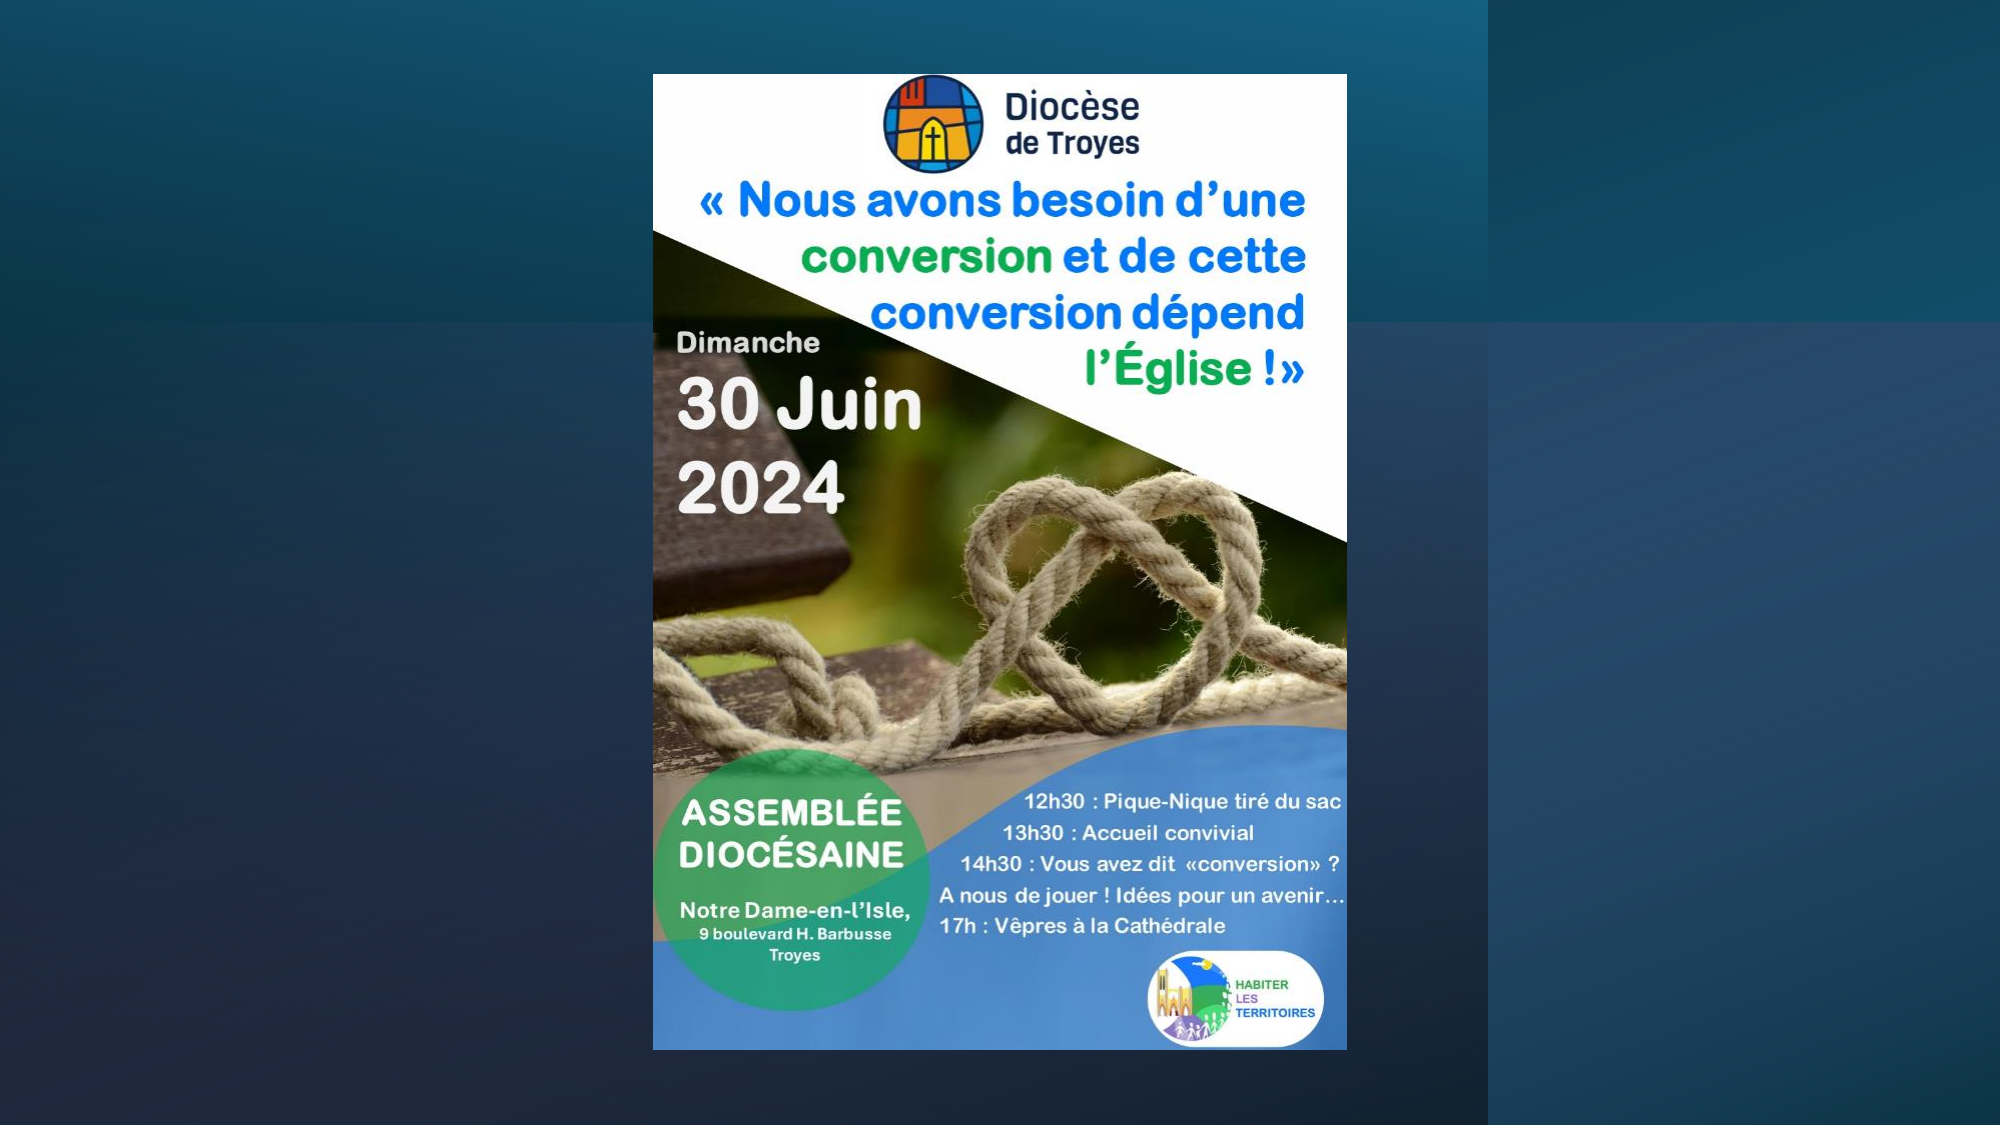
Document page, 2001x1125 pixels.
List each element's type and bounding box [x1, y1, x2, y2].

text_box [0, 321, 2000, 1125]
text_box [0, 0, 1489, 321]
text_box [1489, 0, 2000, 321]
picture [653, 74, 1347, 1051]
